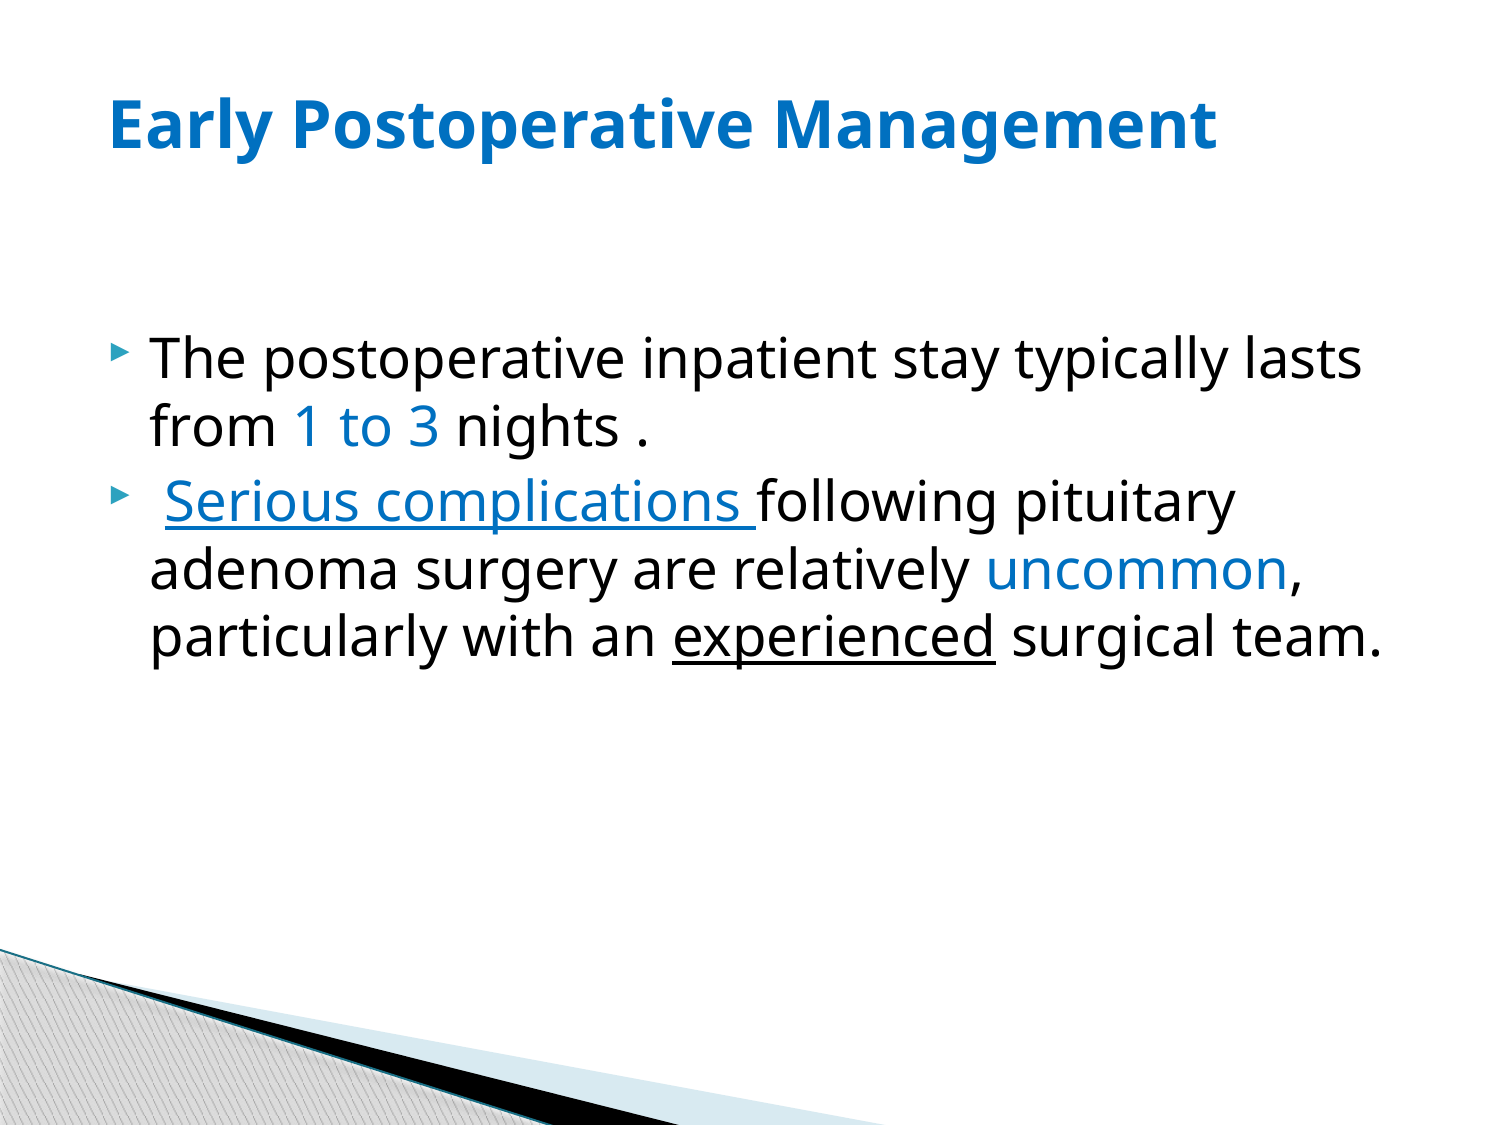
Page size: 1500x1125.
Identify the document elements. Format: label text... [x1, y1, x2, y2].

list Early Postoperative Management The postoperative inpatient stay typically lasts from 1 to 3 nights . Serious complications following pituitary adenoma surgery are relatively uncommon, particularly with an experienced surgical team. [75, 75, 1425, 986]
